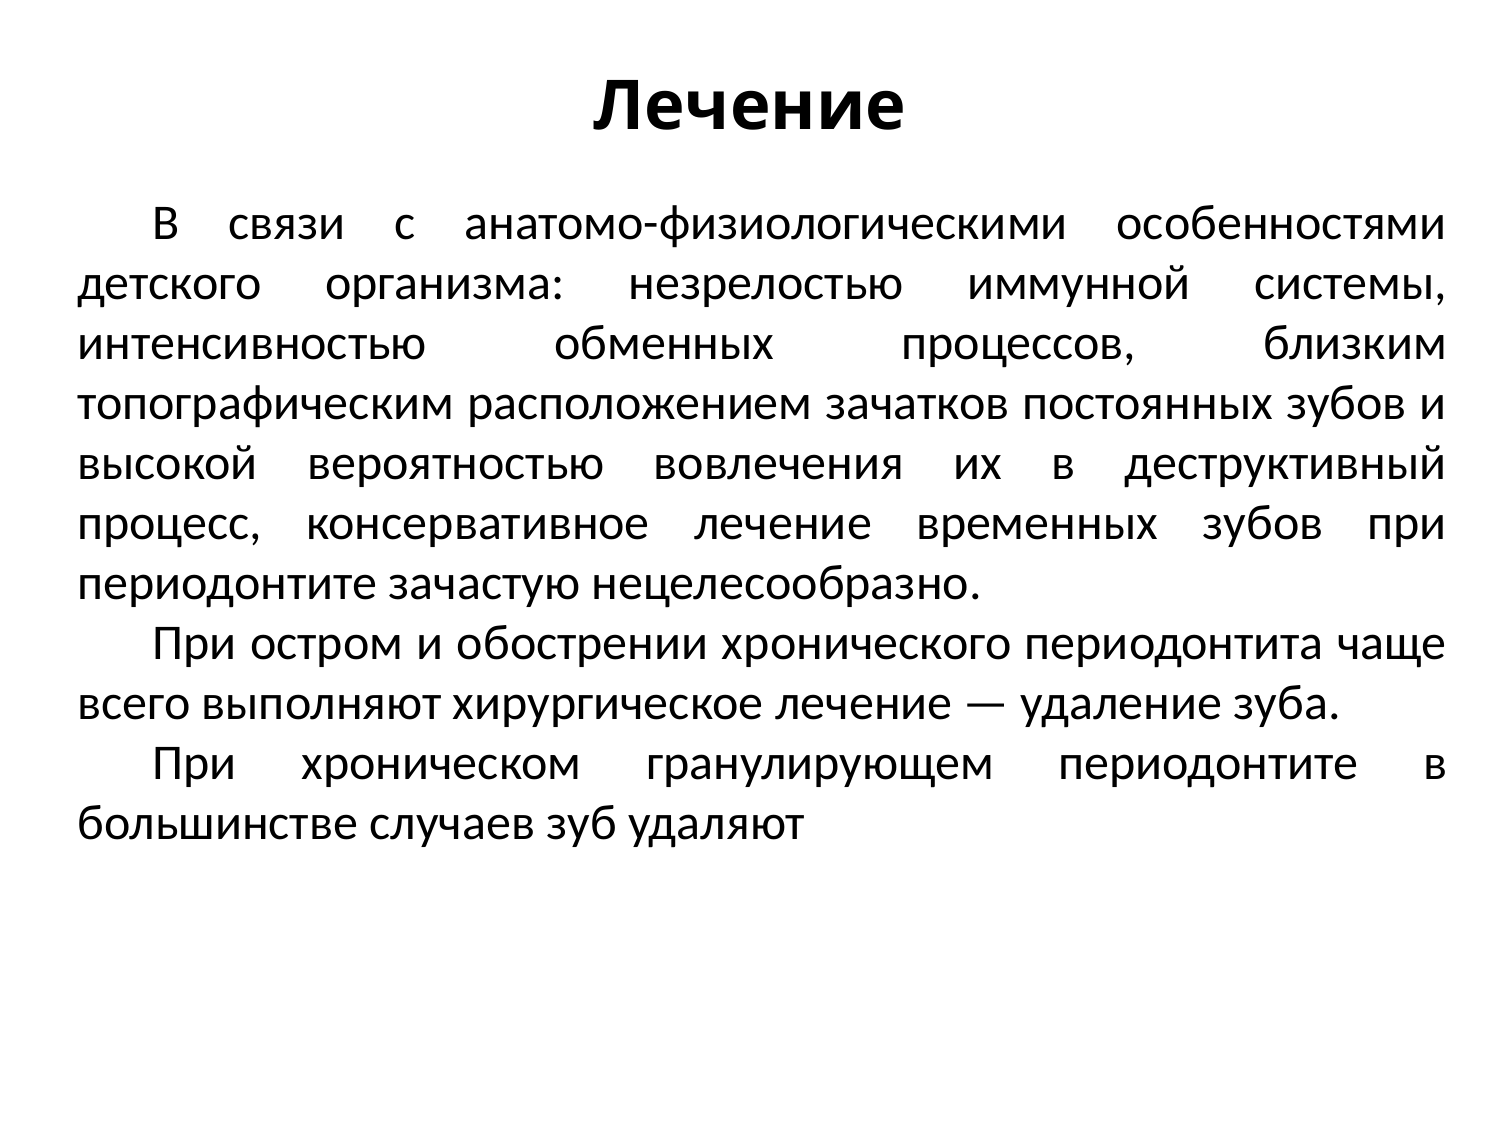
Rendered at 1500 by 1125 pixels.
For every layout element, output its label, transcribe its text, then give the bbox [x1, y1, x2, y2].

title Лечение [103, 37, 1397, 178]
list В связи с анатомо-физиологическими особенностями детского организма: незрелостью иммунной системы, интенсивностью обменных процессов, близким топографическим расположением зачатков постоянных зубов и высокой вероятностью вовлечения их в деструктивный процесс, консервативное лечение временных зубов при периодонтите зачастую нецелесообразно. При остром и обострении хронического периодонтита чаще всего выполняют хирургическое лечение — удаление зуба. При хроническом гранулирующем периодонтите в большинстве случаев зуб удаляют [62, 182, 1463, 1063]
